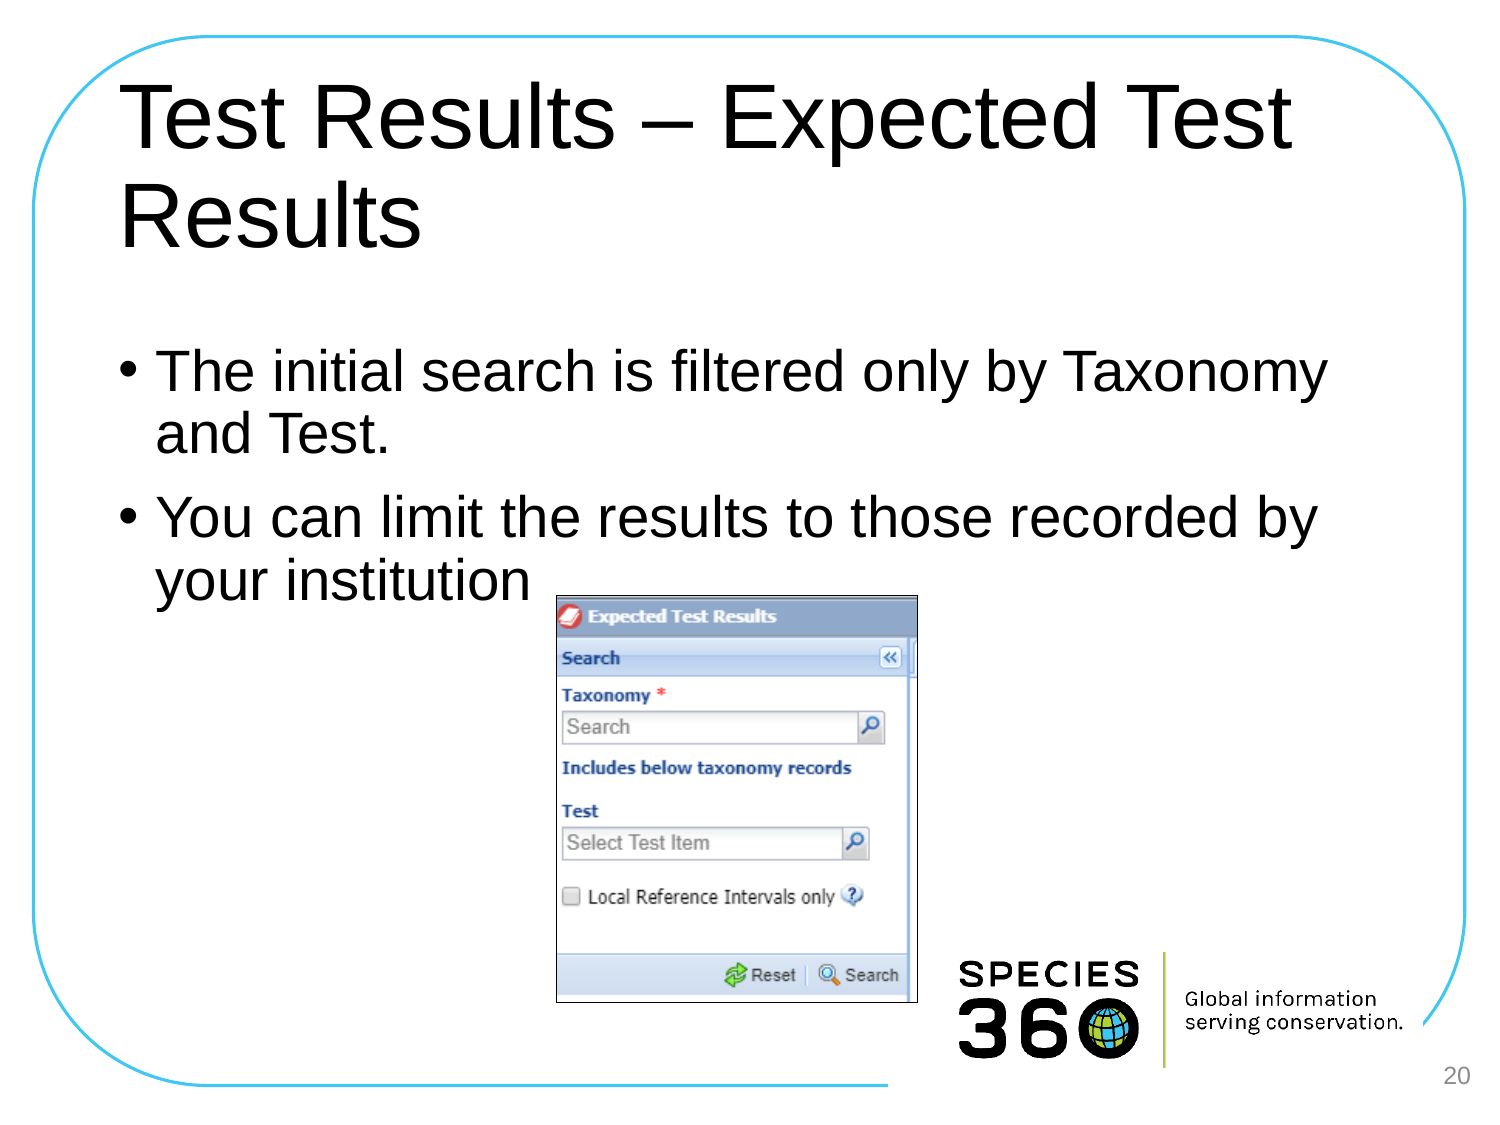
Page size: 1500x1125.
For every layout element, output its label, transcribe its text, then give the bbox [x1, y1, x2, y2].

list The initial search is filtered only by Taxonomy and Test. You can limit the results to those recorded by your institution [103, 333, 1397, 947]
title Test Results – Expected Test Results [103, 59, 1397, 278]
slide_number 20 [1148, 1044, 1487, 1105]
picture [556, 595, 918, 1003]
picture [954, 944, 1407, 1075]
